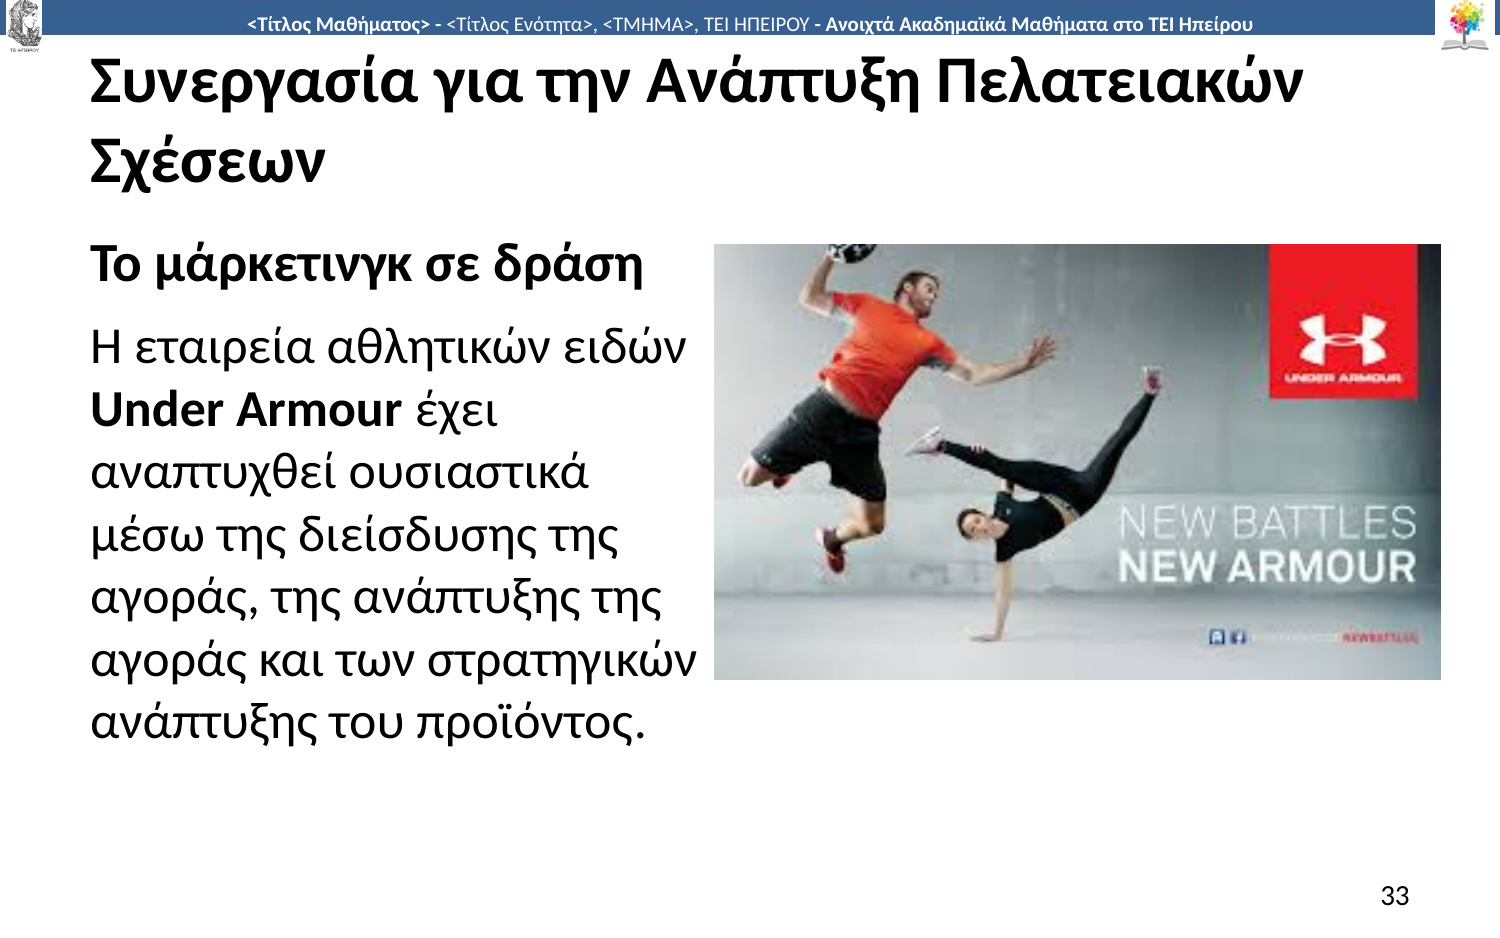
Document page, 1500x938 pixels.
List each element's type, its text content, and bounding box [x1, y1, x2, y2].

picture [714, 243, 1441, 680]
slide_number 33 [1074, 868, 1425, 919]
title Συνεργασία για την Ανάπτυξη Πελατειακών Σχέσεων [75, 37, 1425, 194]
list Το μάρκετινγκ σε δράση Η εταιρεία αθλητικών ειδών Under Armour έχει αναπτυχθεί ουσιαστικά μέσω της διείσδυσης της αγοράς, της ανάπτυξης της αγοράς και των στρατηγικών ανάπτυξης του προϊόντος. [75, 218, 727, 764]
picture [1435, 0, 1495, 52]
picture [6, 0, 42, 54]
